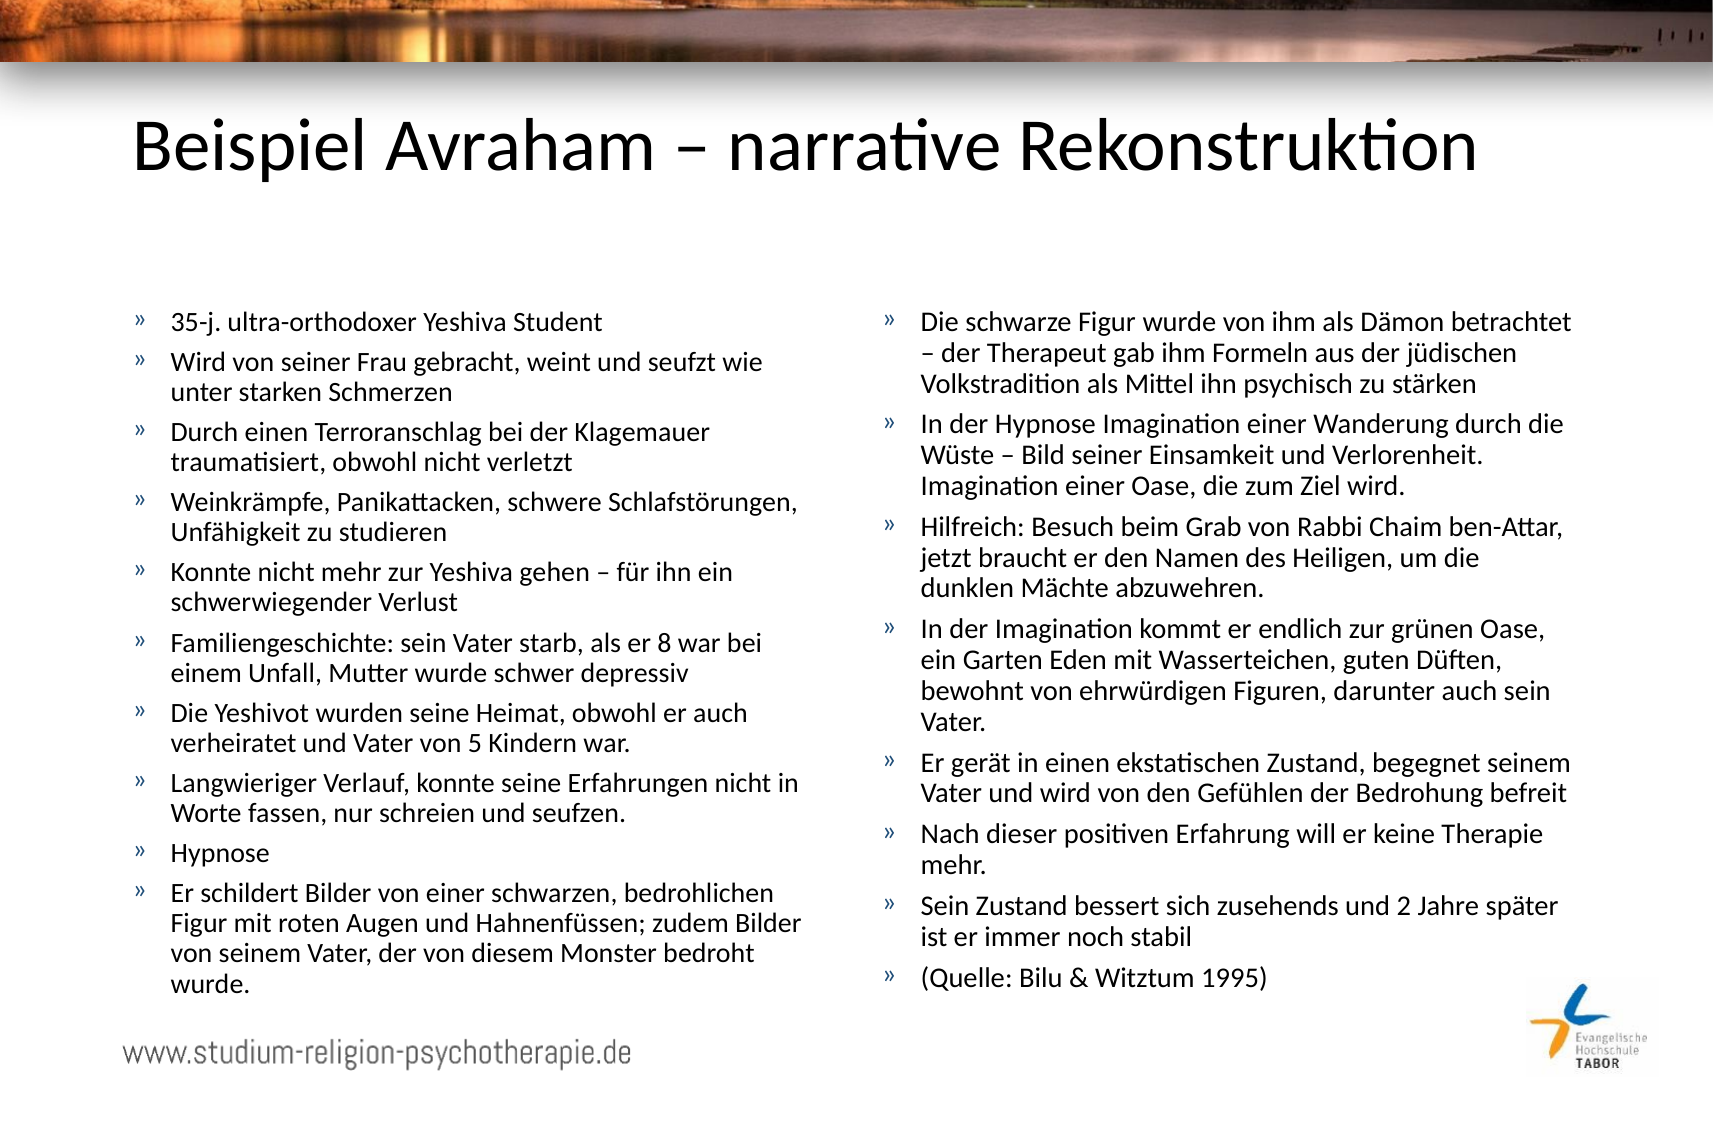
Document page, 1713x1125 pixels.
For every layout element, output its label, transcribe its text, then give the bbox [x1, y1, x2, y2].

picture [117, 1034, 635, 1074]
list 35-j. ultra-orthodoxer Yeshiva Student Wird von seiner Frau gebracht, weint und seufzt wie unter starken Schmerzen Durch einen Terroranschlag bei der Klagemauer traumatisiert, obwohl nicht verletzt Weinkrämpfe, Panikattacken, schwere Schlafstörungen, Unfähigkeit zu studieren Konnte nicht mehr zur Yeshiva gehen – für ihn ein schwerwiegender Verlust Familiengeschichte: sein Vater starb, als er 8 war bei einem Unfall, Mutter wurde schwer depressiv Die Yeshivot wurden seine Heimat, obwohl er auch verheiratet und Vater von 5 Kindern war. Langwieriger Verlauf, konnte seine Erfahrungen nicht in Worte fassen, nur schreien und seufzen. Hypnose Er schildert Bilder von einer schwarzen, bedrohlichen Figur mit roten Augen und Hahnenfüssen; zudem Bilder von seinem Vater, der von diesem Monster bedroht wurde. [117, 299, 846, 1014]
title Beispiel Avraham – narrative Rekonstruktion [117, 84, 1595, 209]
list Die schwarze Figur wurde von ihm als Dämon betrachtet – der Therapeut gab ihm Formeln aus der jüdischen Volkstradition als Mittel ihn psychisch zu stärken In der Hypnose Imagination einer Wanderung durch die Wüste – Bild seiner Einsamkeit und Verlorenheit. Imagination einer Oase, die zum Ziel wird. Hilfreich: Besuch beim Grab von Rabbi Chaim ben-Attar, jetzt braucht er den Namen des Heiligen, um die dunklen Mächte abzuwehren. In der Imagination kommt er endlich zur grünen Oase, ein Garten Eden mit Wasserteichen, guten Düften, bewohnt von ehrwürdigen Figuren, darunter auch sein Vater. Er gerät in einen ekstatischen Zustand, begegnet seinem Vater und wird von den Gefühlen der Bedrohung befreit Nach dieser positiven Erfahrung will er keine Therapie mehr. Sein Zustand bessert sich zusehends und 2 Jahre später ist er immer noch stabil (Quelle: Bilu & Witztum 1995) [866, 299, 1595, 1014]
picture [1526, 977, 1659, 1077]
picture [0, 0, 1713, 62]
